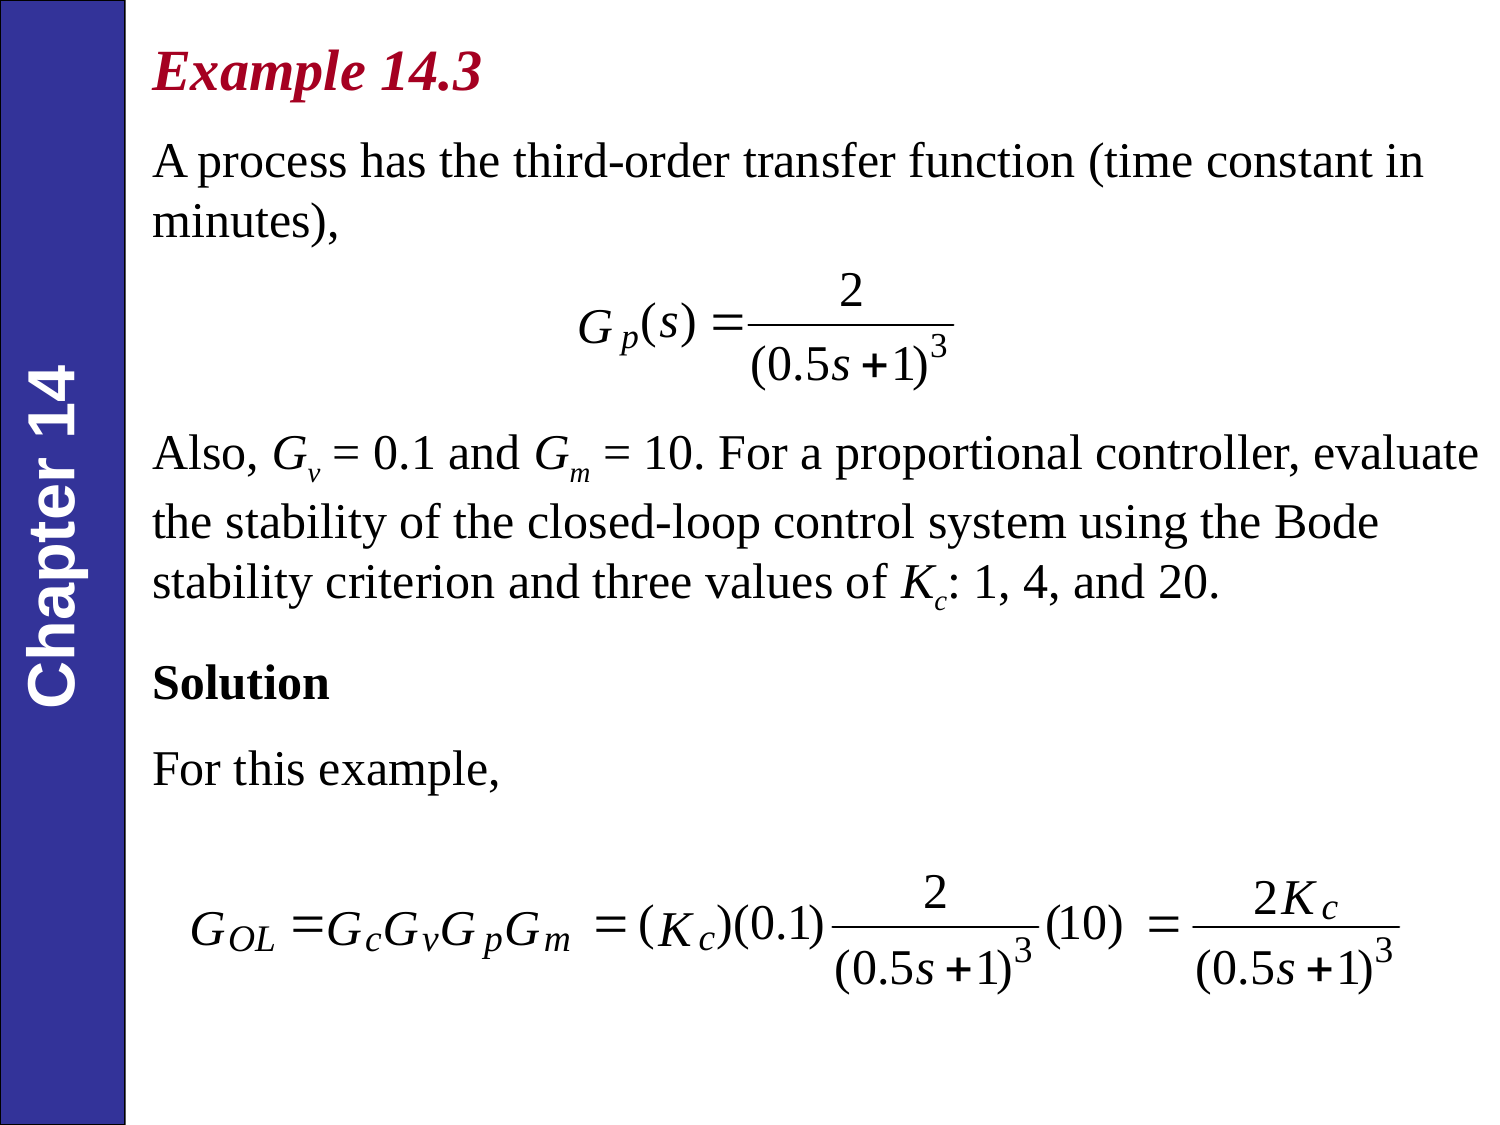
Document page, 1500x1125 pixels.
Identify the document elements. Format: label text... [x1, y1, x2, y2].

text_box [187, 864, 1405, 1001]
text_box Also, Gv = 0.1 and Gm = 10. For a proportional controller, evaluate the stability of the closed-loop control system using the Bode stability criterion and three values of Kc: 1, 4, and 20. [137, 412, 1500, 624]
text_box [574, 262, 959, 396]
text_box Example 14.3 A process has the third-order transfer function (time constant in minutes), [137, 24, 1463, 255]
text_box Solution For this example, [137, 642, 1500, 803]
